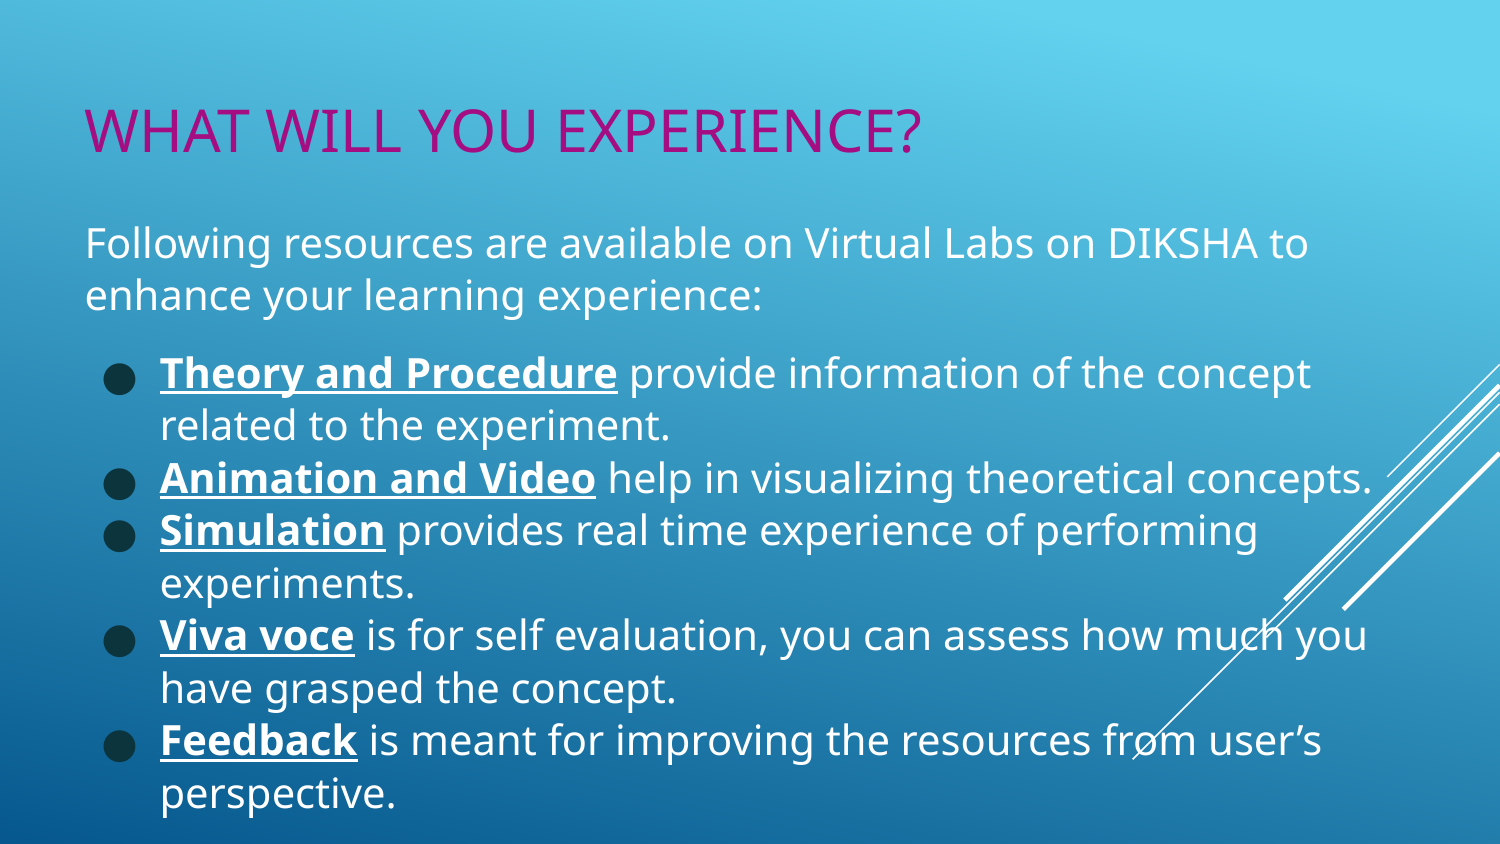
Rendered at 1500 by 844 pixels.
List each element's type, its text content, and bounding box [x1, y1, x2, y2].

title WHAT WILL YOU EXPERIENCE? [69, 91, 1331, 180]
list Following resources are available on Virtual Labs on DIKSHA to enhance your learning experience: Theory and Procedure provide information of the concept related to the experiment. Animation and Video help in visualizing theoretical concepts. Simulation provides real time experience of performing experiments. Viva voce is for self evaluation, you can assess how much you have grasped the concept. Feedback is meant for improving the resources from user’s perspective. [69, 198, 1461, 807]
